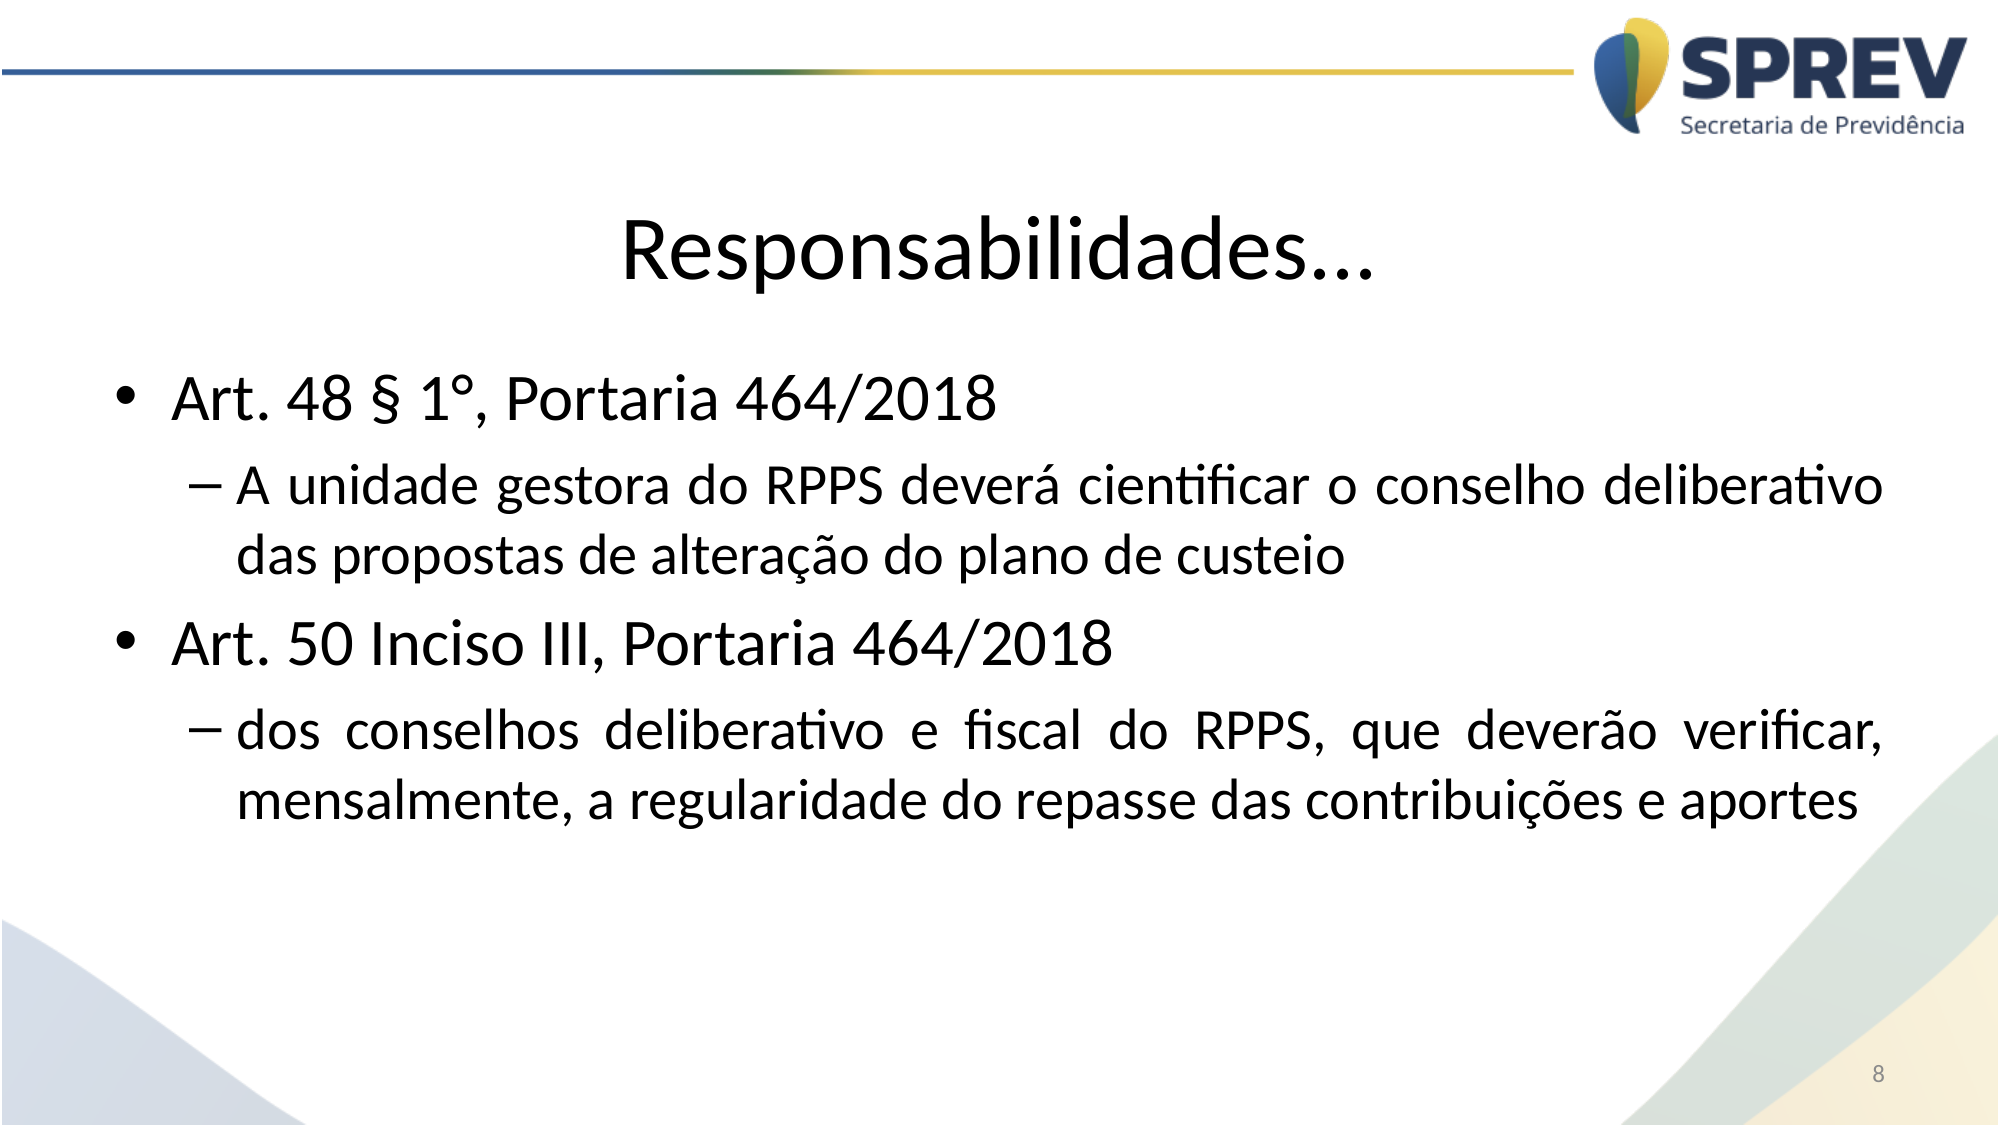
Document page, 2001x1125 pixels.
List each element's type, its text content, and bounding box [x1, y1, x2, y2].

picture [2, 0, 1998, 1125]
slide_number 8 [1433, 1042, 1900, 1103]
title Responsabilidades... [99, 149, 1900, 337]
list Art. 48 § 1°, Portaria 464/2018 A unidade gestora do RPPS deverá cientificar o conselho deliberativo das propostas de alteração do plano de custeio Art. 50 Inciso III, Portaria 464/2018 dos conselhos deliberativo e fiscal do RPPS, que deverão verificar, mensalmente, a regularidade do repasse das contribuições e aportes [99, 346, 1900, 1073]
